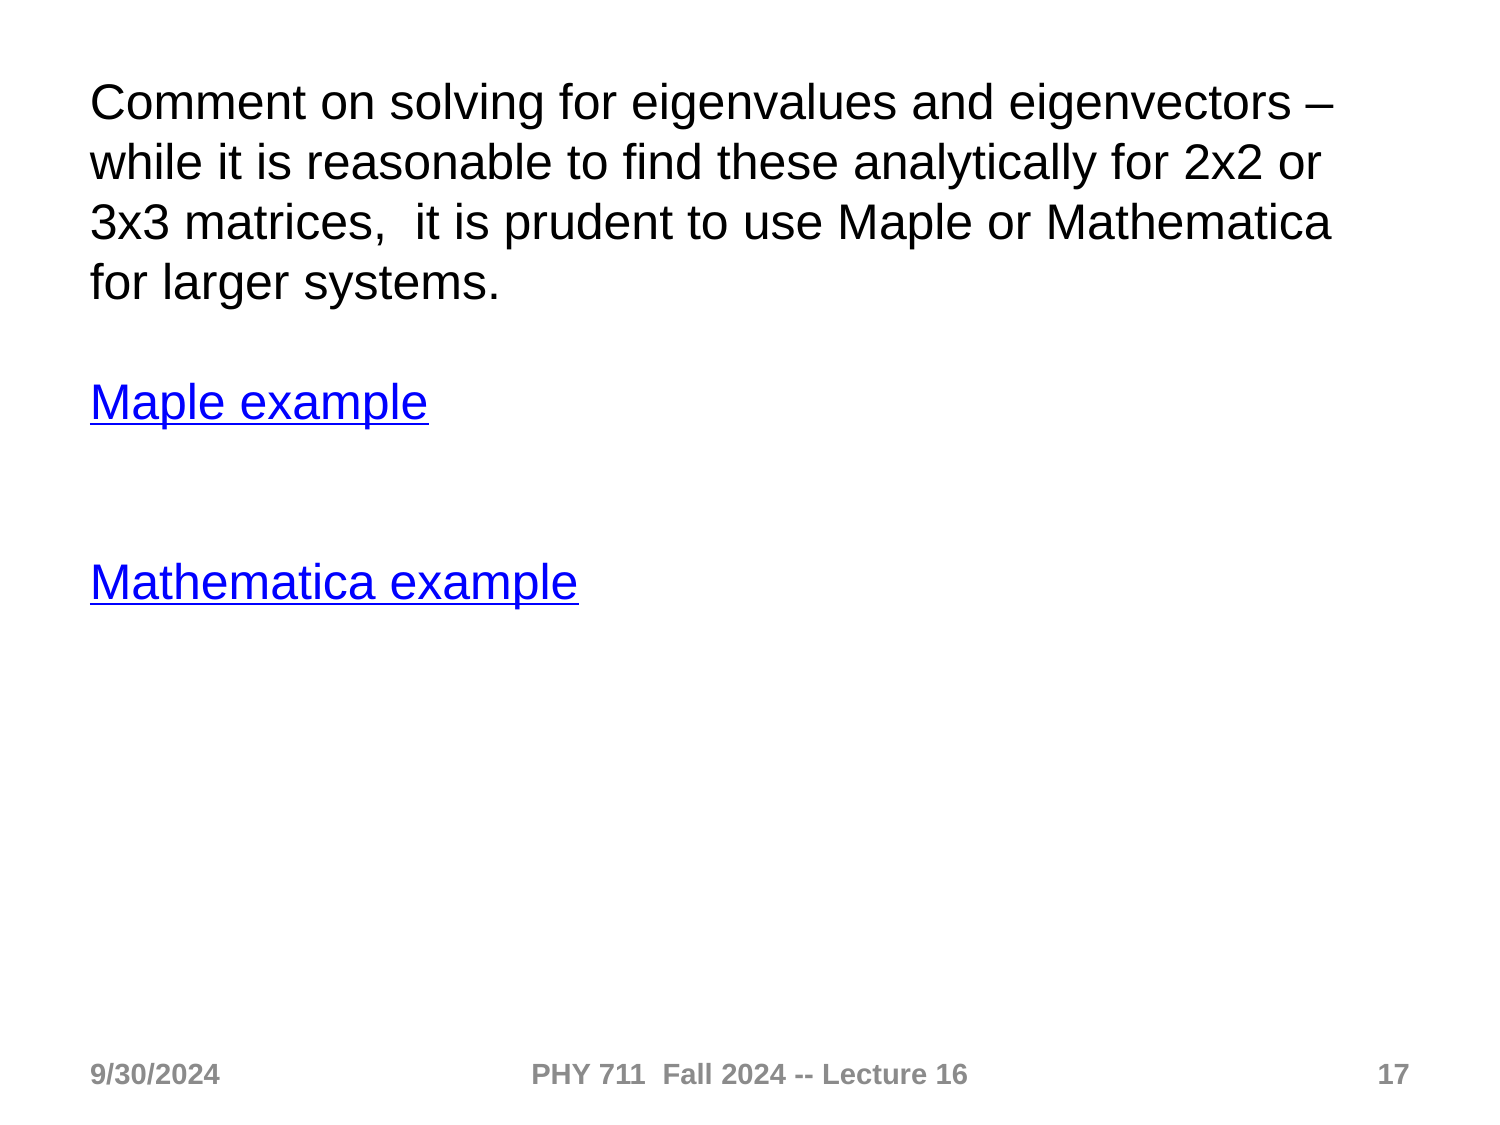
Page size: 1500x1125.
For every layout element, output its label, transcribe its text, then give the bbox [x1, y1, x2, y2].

text_box Comment on solving for eigenvalues and eigenvectors – while it is reasonable to find these analytically for 2x2 or 3x3 matrices, it is prudent to use Maple or Mathematica for larger systems. Maple example Mathematica example [75, 62, 1375, 618]
slide_number 17 [1074, 1042, 1425, 1103]
footer PHY 711 Fall 2024 -- Lecture 16 [512, 1042, 988, 1103]
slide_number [75, 1042, 425, 1103]
